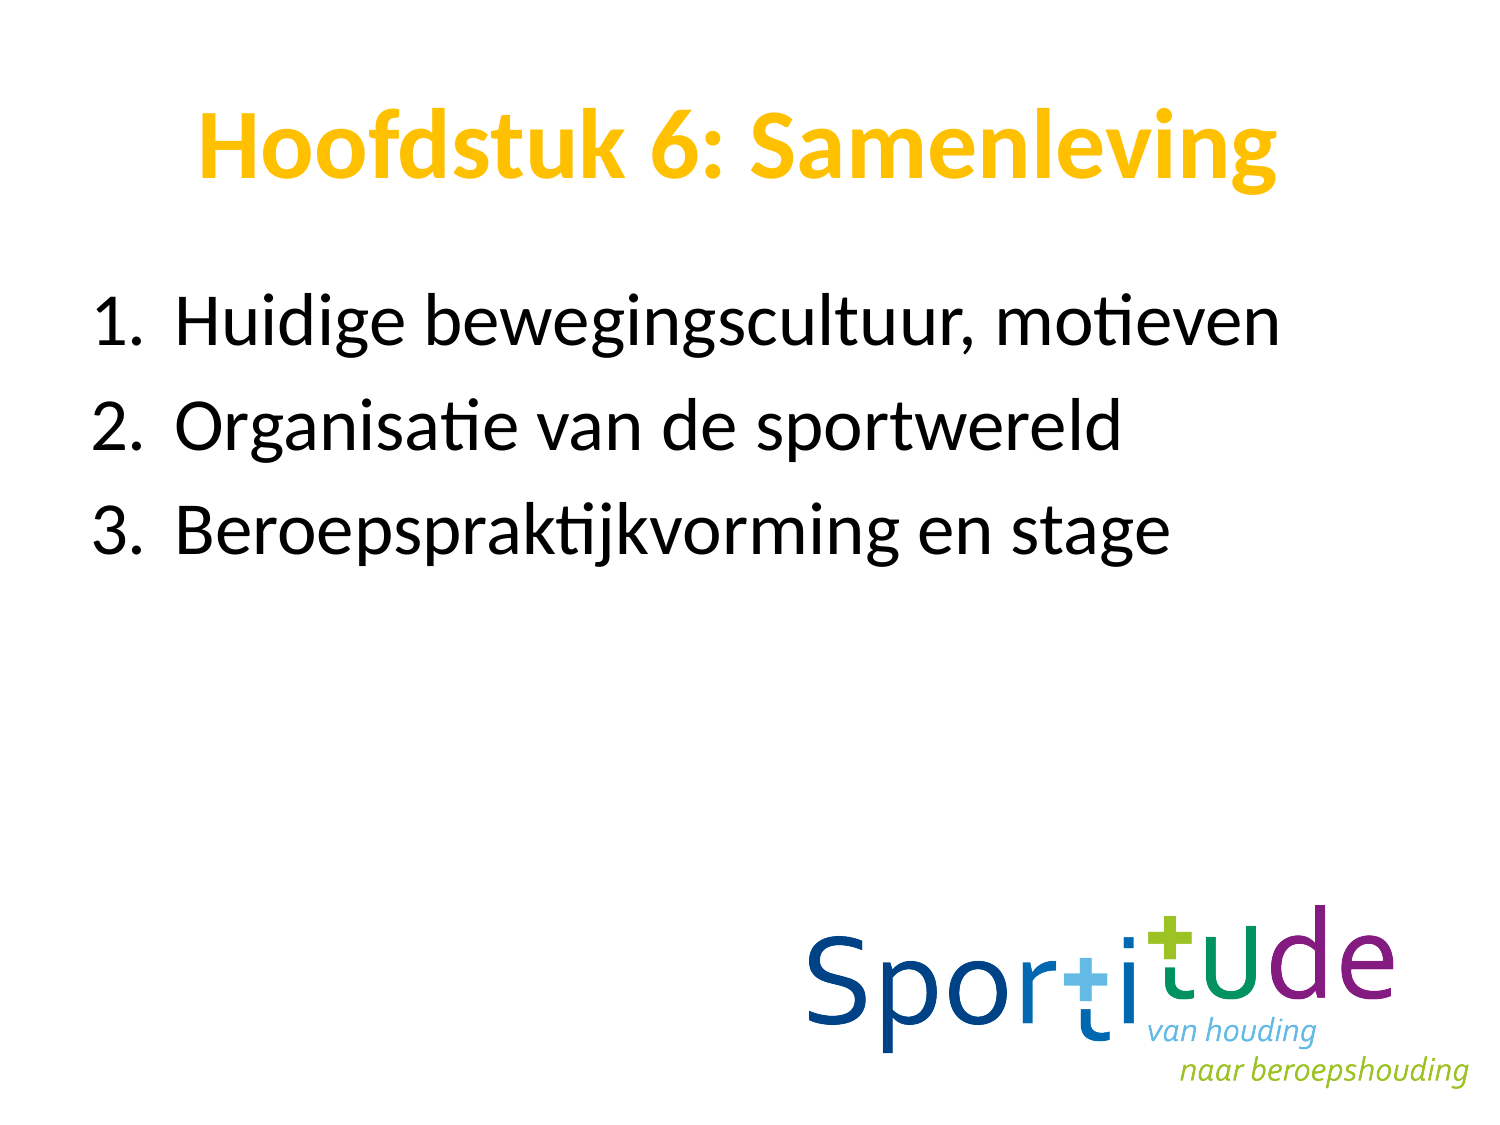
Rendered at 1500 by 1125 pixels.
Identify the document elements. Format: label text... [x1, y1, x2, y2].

list Huidige bewegingscultuur, motieven Organisatie van de sportwereld Beroepspraktijkvorming en stage [75, 262, 1425, 1005]
picture [808, 904, 1470, 1090]
title Hoofdstuk 6: Samenleving [75, 45, 1425, 233]
